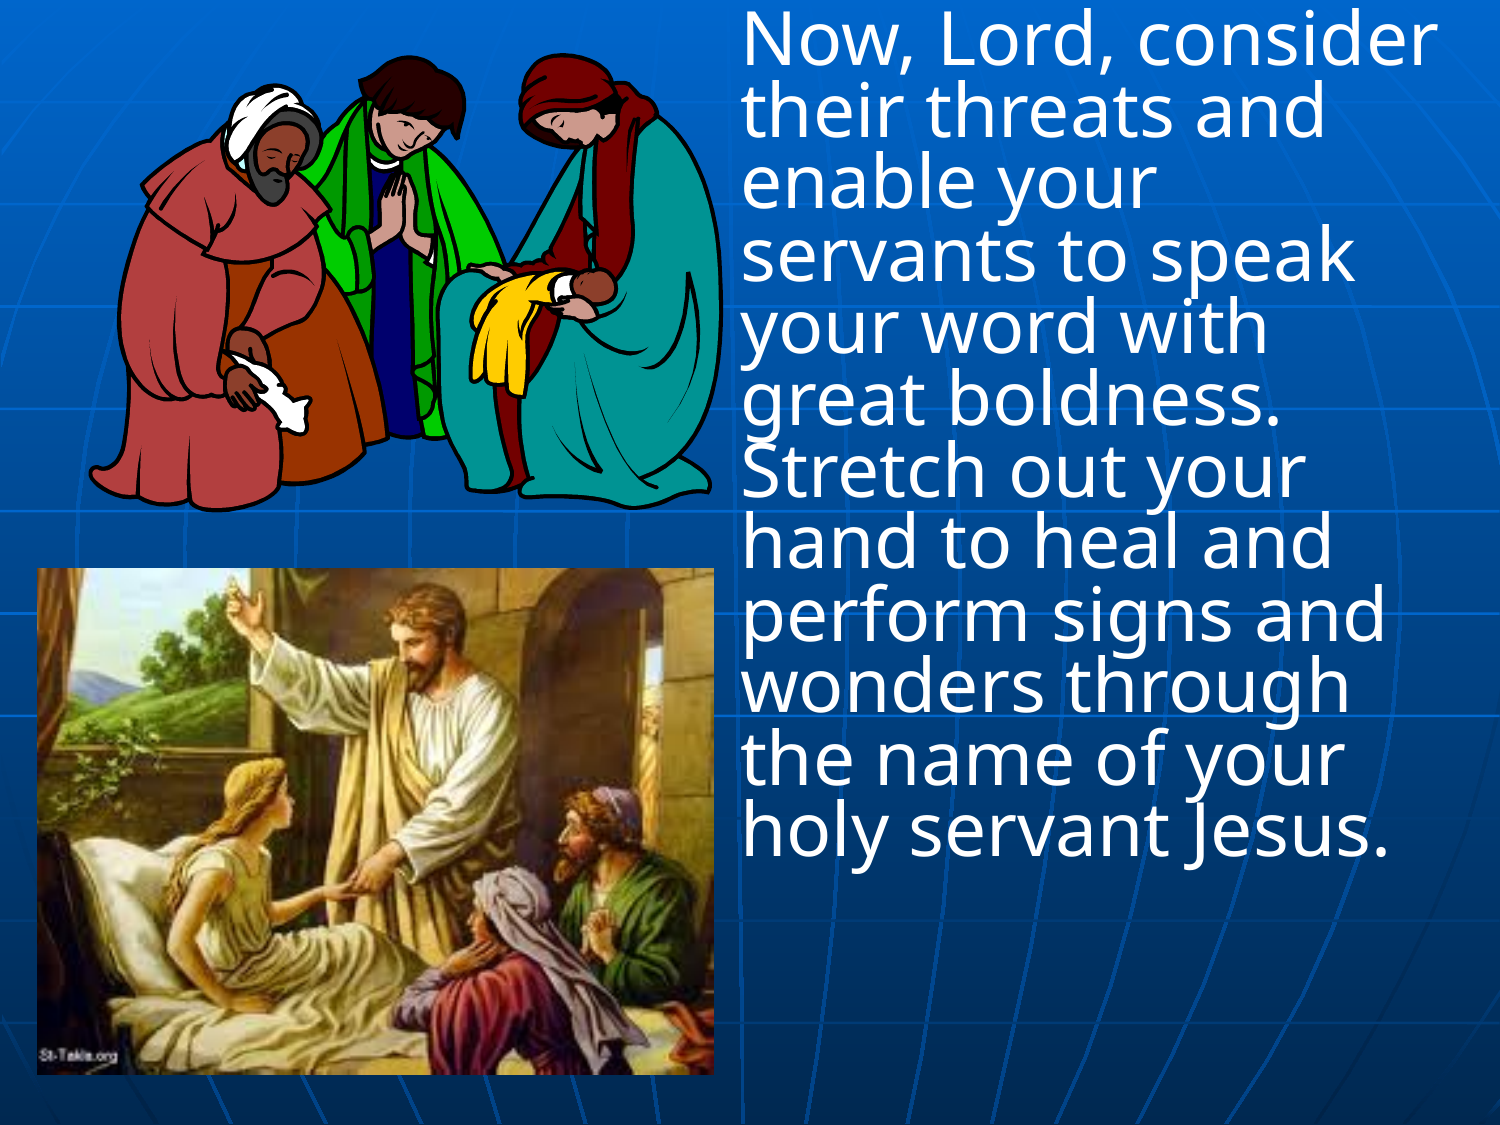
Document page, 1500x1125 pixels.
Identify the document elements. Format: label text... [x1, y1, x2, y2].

picture [37, 567, 715, 1076]
list Now, Lord, consider their threats and enable your servants to speak your word with great boldness. Stretch out your hand to heal and perform signs and wonders through the name of your holy servant Jesus. [725, 0, 1475, 688]
picture [87, 49, 726, 518]
